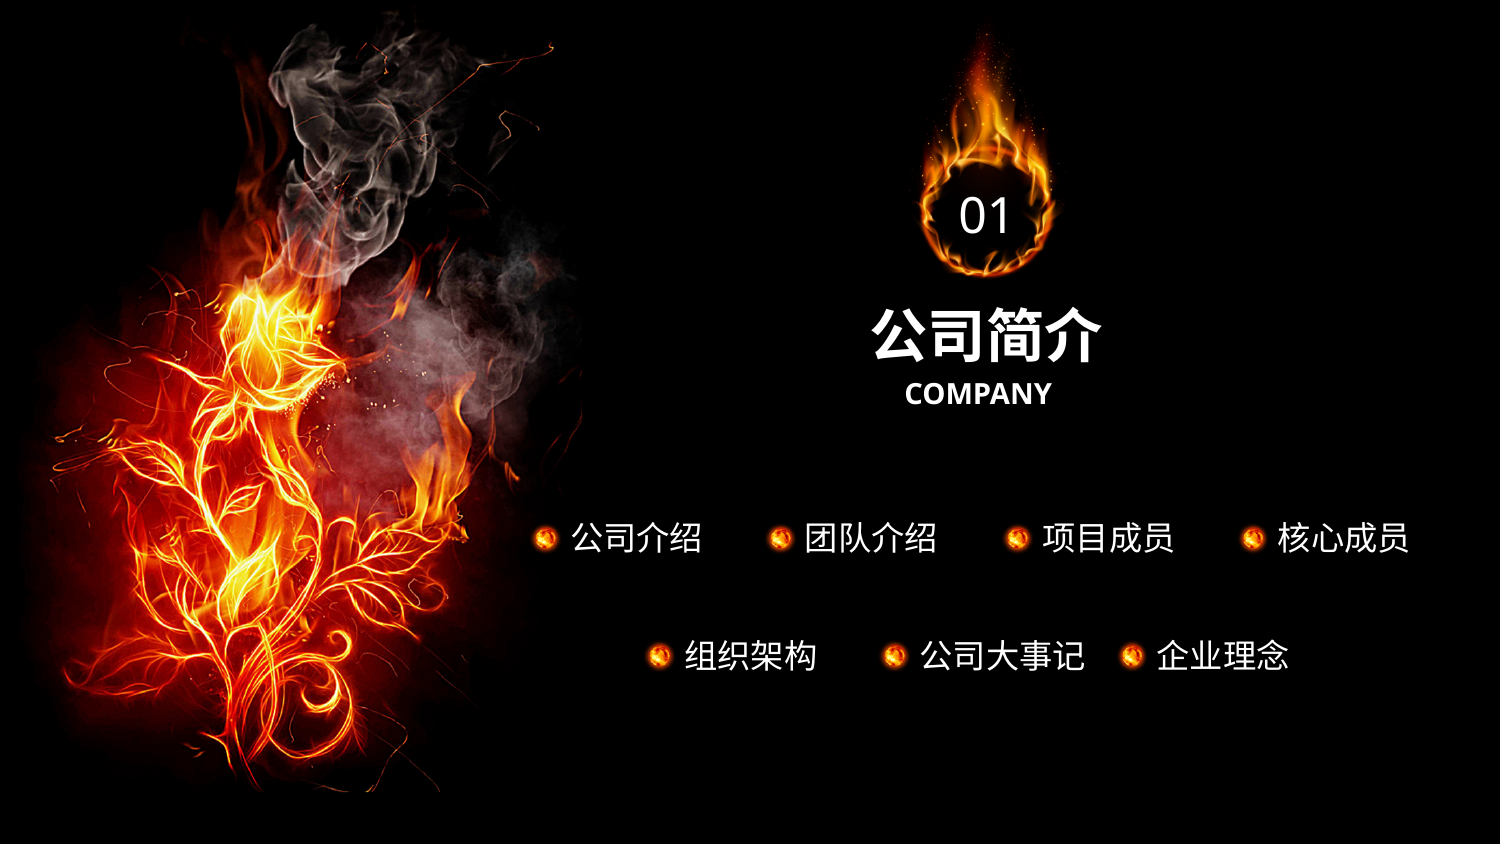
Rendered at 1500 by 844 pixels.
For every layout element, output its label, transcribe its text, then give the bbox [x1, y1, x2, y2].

text_box 公司大事记 [908, 629, 1098, 681]
text_box 公司介绍 [601, 511, 715, 563]
picture [1236, 522, 1270, 556]
text_box 项目成员 [1031, 511, 1188, 563]
text_box 企业理念 [1145, 629, 1302, 681]
text_box 核心成员 [1266, 511, 1423, 563]
text_box COMPANY [865, 361, 1091, 424]
picture [837, 0, 1136, 298]
picture [0, 0, 597, 844]
text_box 组织架构 [673, 629, 830, 681]
picture [878, 640, 911, 673]
text_box 公司简介 [820, 291, 1152, 377]
text_box 团队介绍 [793, 511, 950, 563]
picture [764, 522, 797, 556]
picture [1115, 640, 1149, 673]
picture [643, 640, 676, 673]
picture [1001, 522, 1034, 556]
